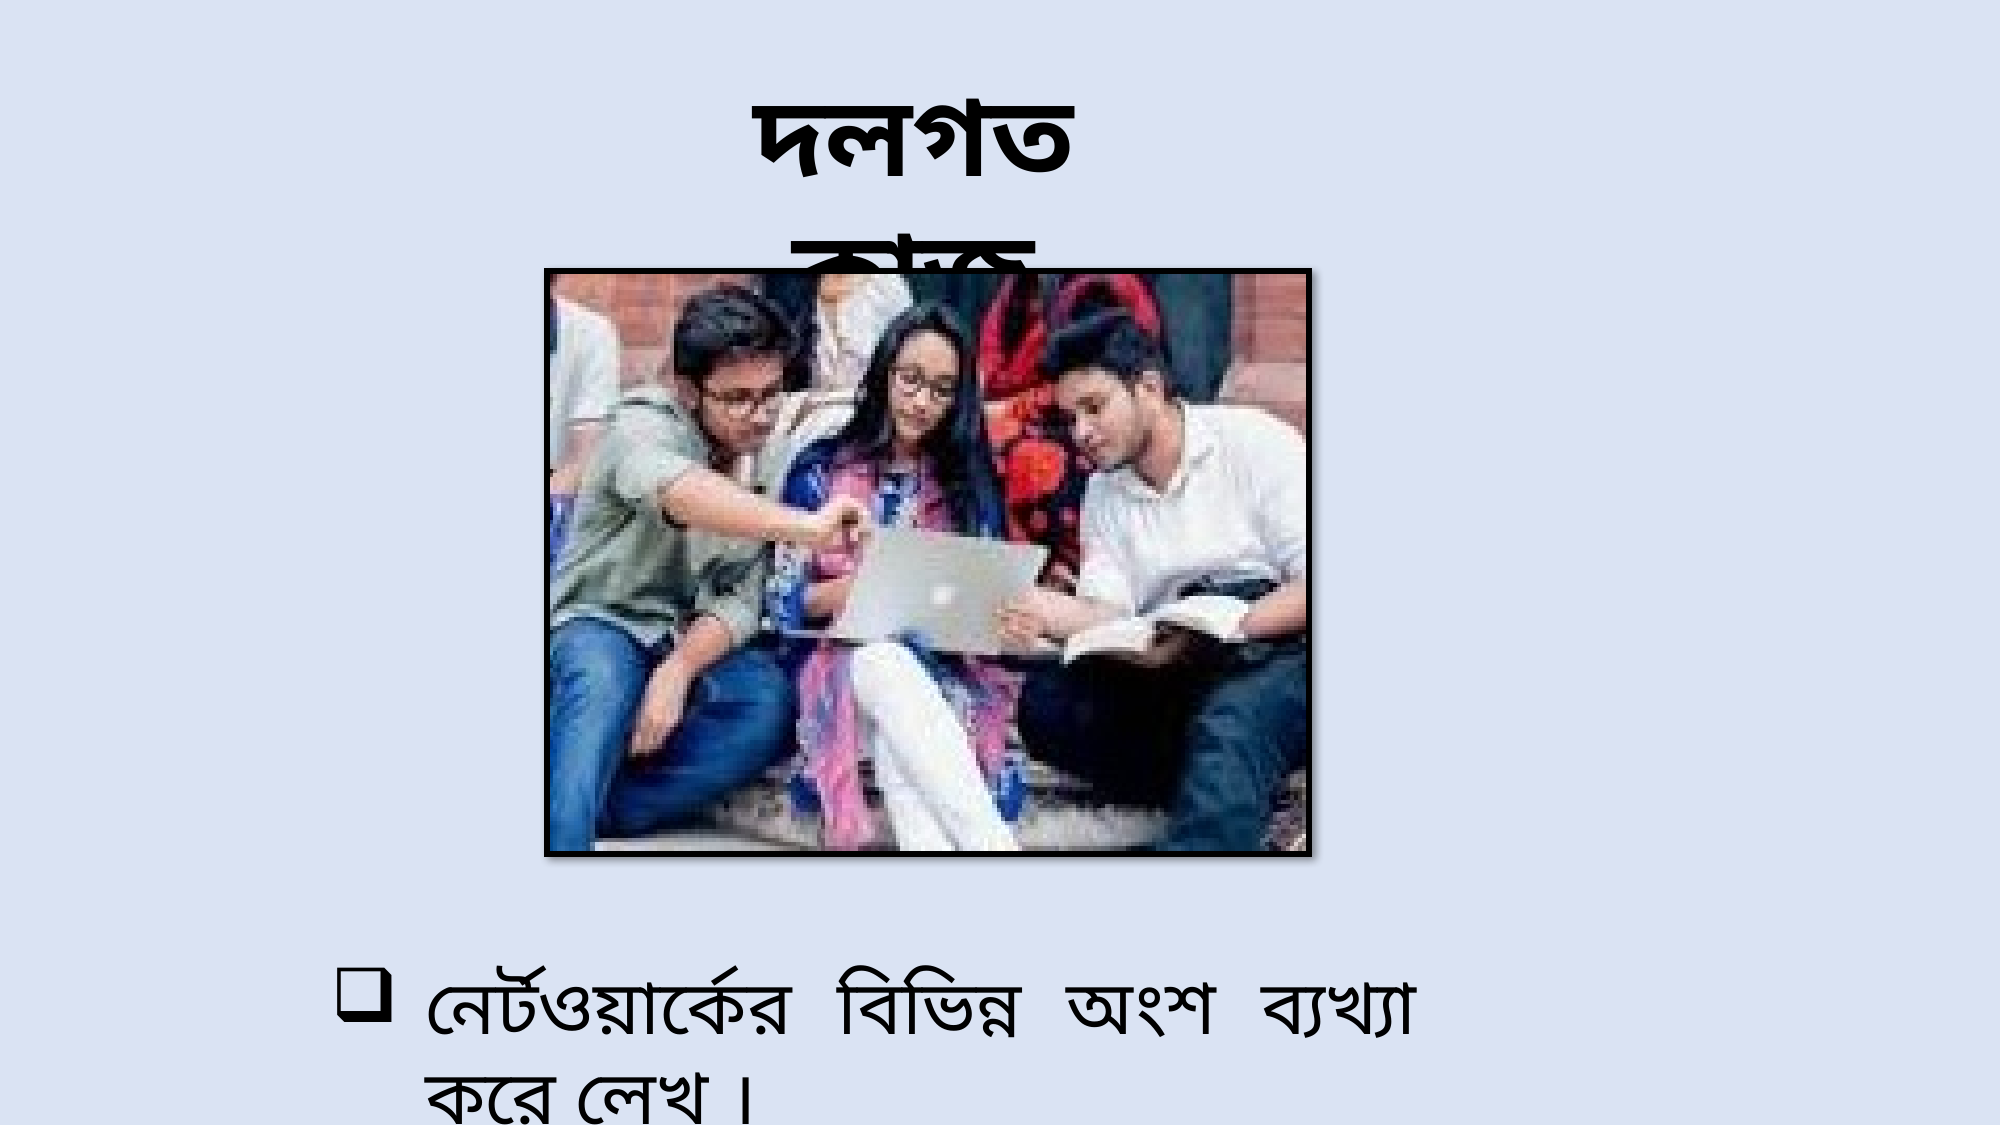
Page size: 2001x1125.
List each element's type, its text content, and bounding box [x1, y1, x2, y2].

text_box নের্টওয়ার্কের বিভিন্ন অংশ ব্যখ্যা করে লেখ । [316, 951, 1477, 1125]
picture [549, 274, 1307, 851]
text_box দলগত কাজ [664, 56, 1192, 266]
